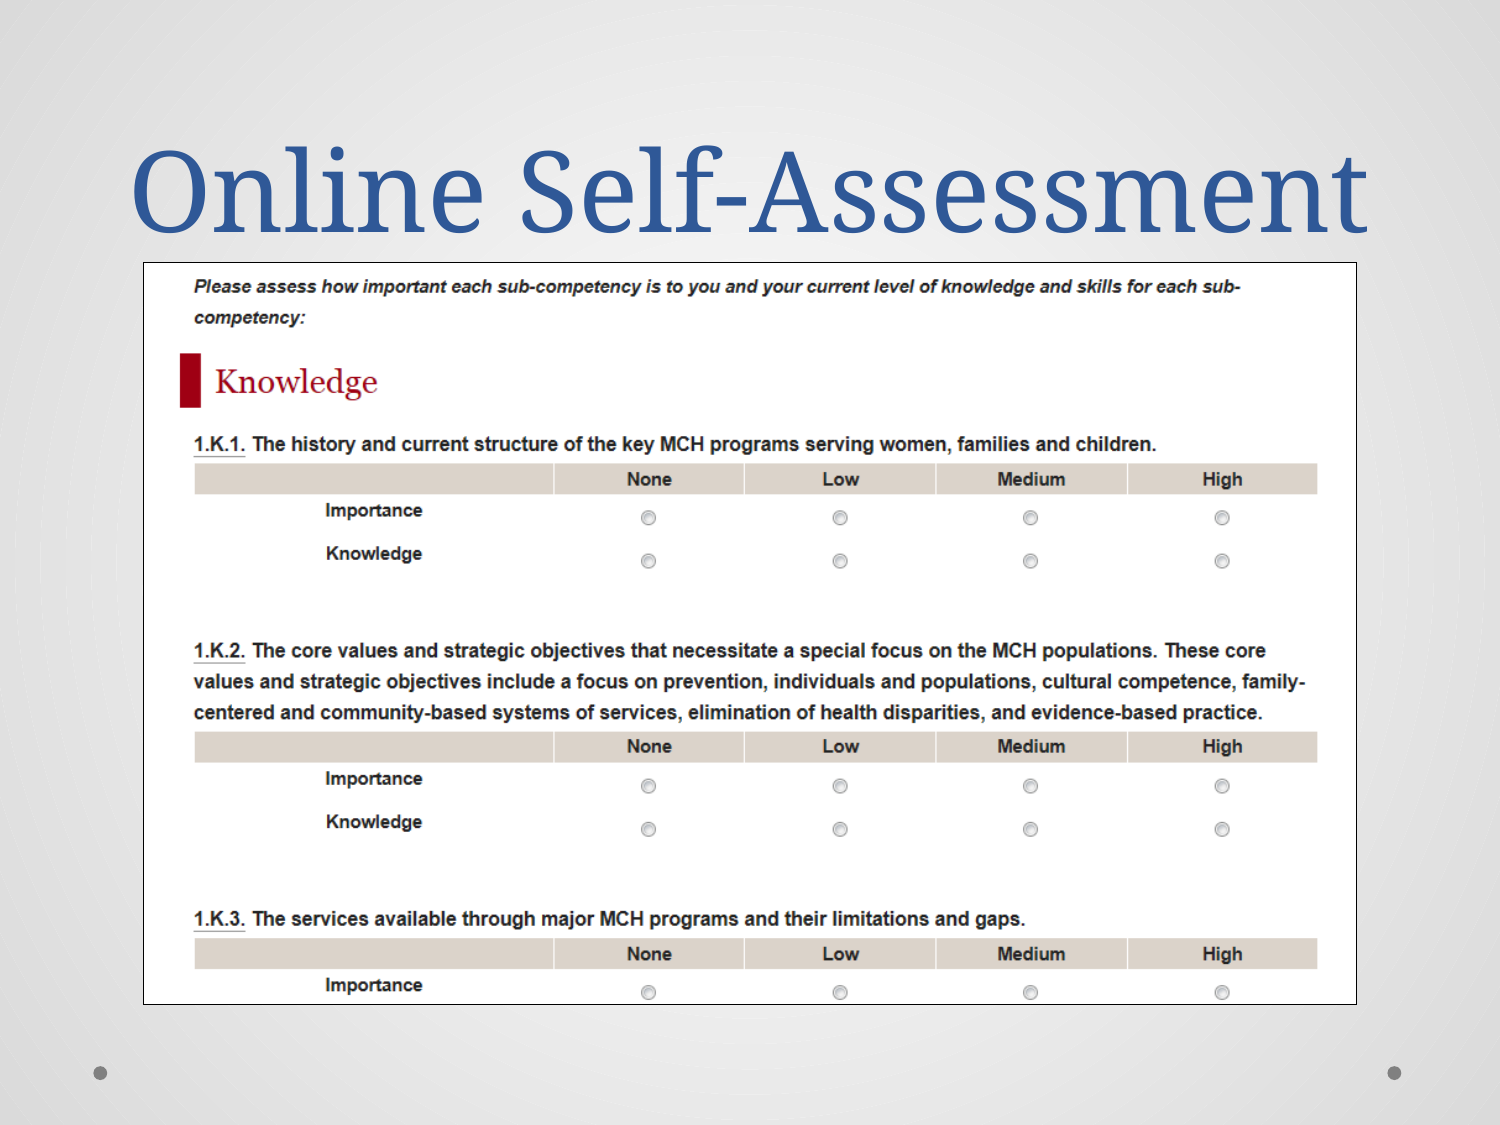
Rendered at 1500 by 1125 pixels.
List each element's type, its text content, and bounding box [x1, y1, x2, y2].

title Online Self-Assessment [75, 0, 1425, 263]
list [143, 262, 1357, 1006]
